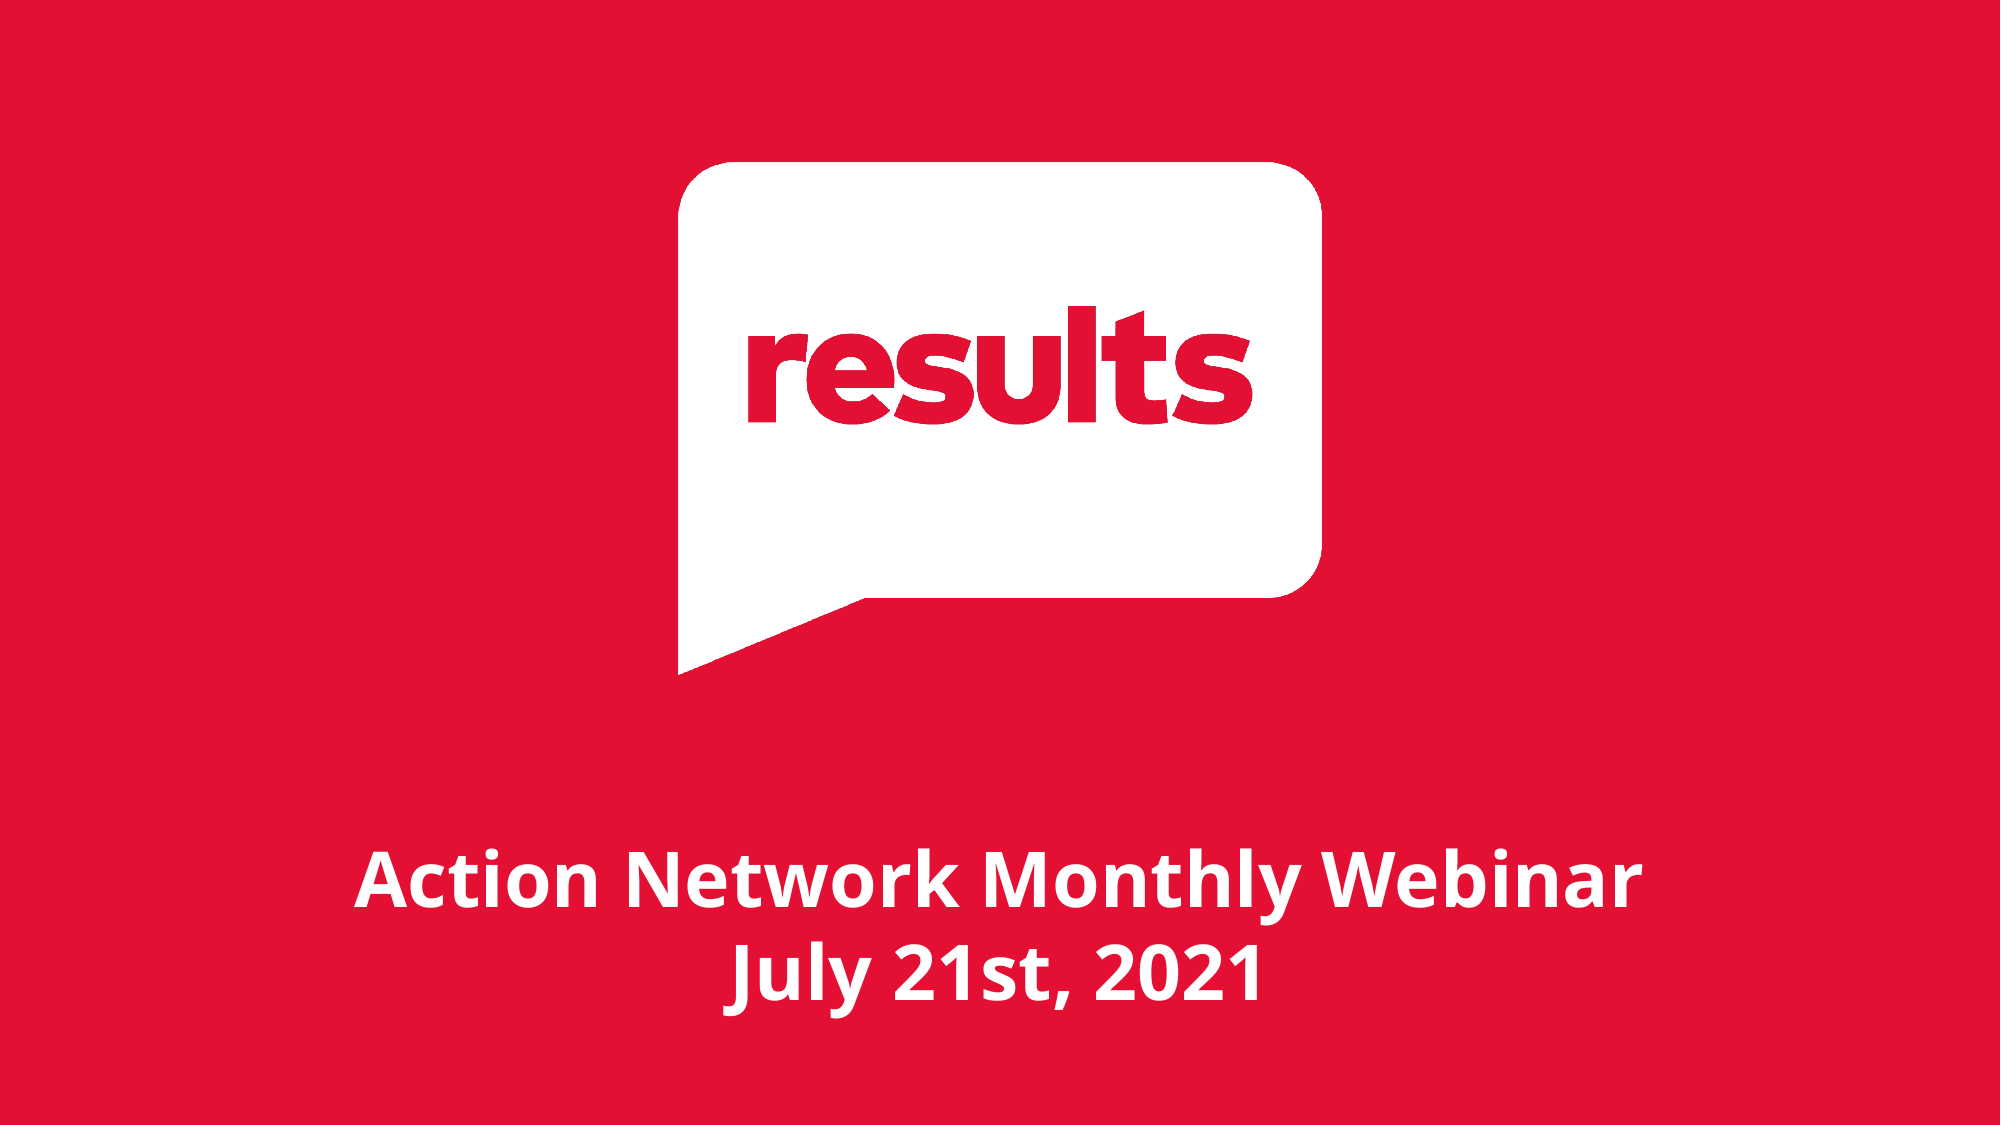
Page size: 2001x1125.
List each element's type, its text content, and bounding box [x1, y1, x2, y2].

picture [678, 162, 1322, 675]
text_box Action Network Monthly Webinar July 21st, 2021 [222, 820, 1777, 1026]
